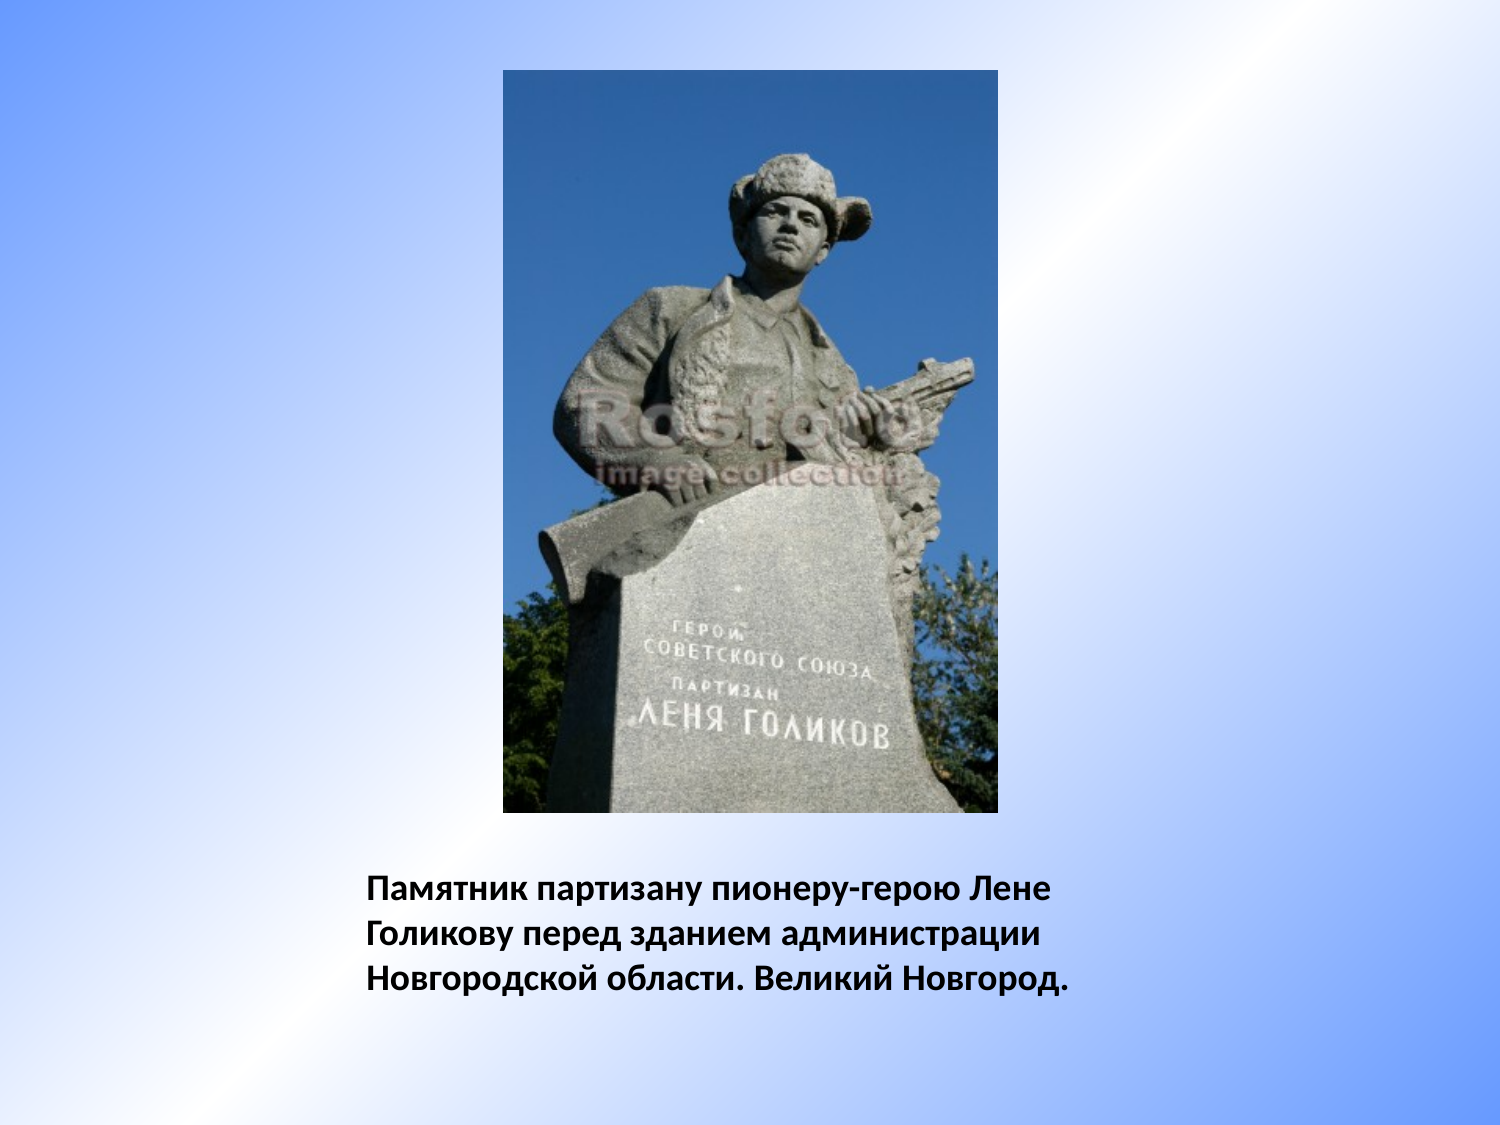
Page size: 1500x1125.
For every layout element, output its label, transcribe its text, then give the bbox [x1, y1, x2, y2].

picture [503, 70, 998, 813]
text_box Памятник партизану пионеру-герою Лене Голикову перед зданием администрации Новгородской области. Великий Новгород. [351, 855, 1102, 1006]
